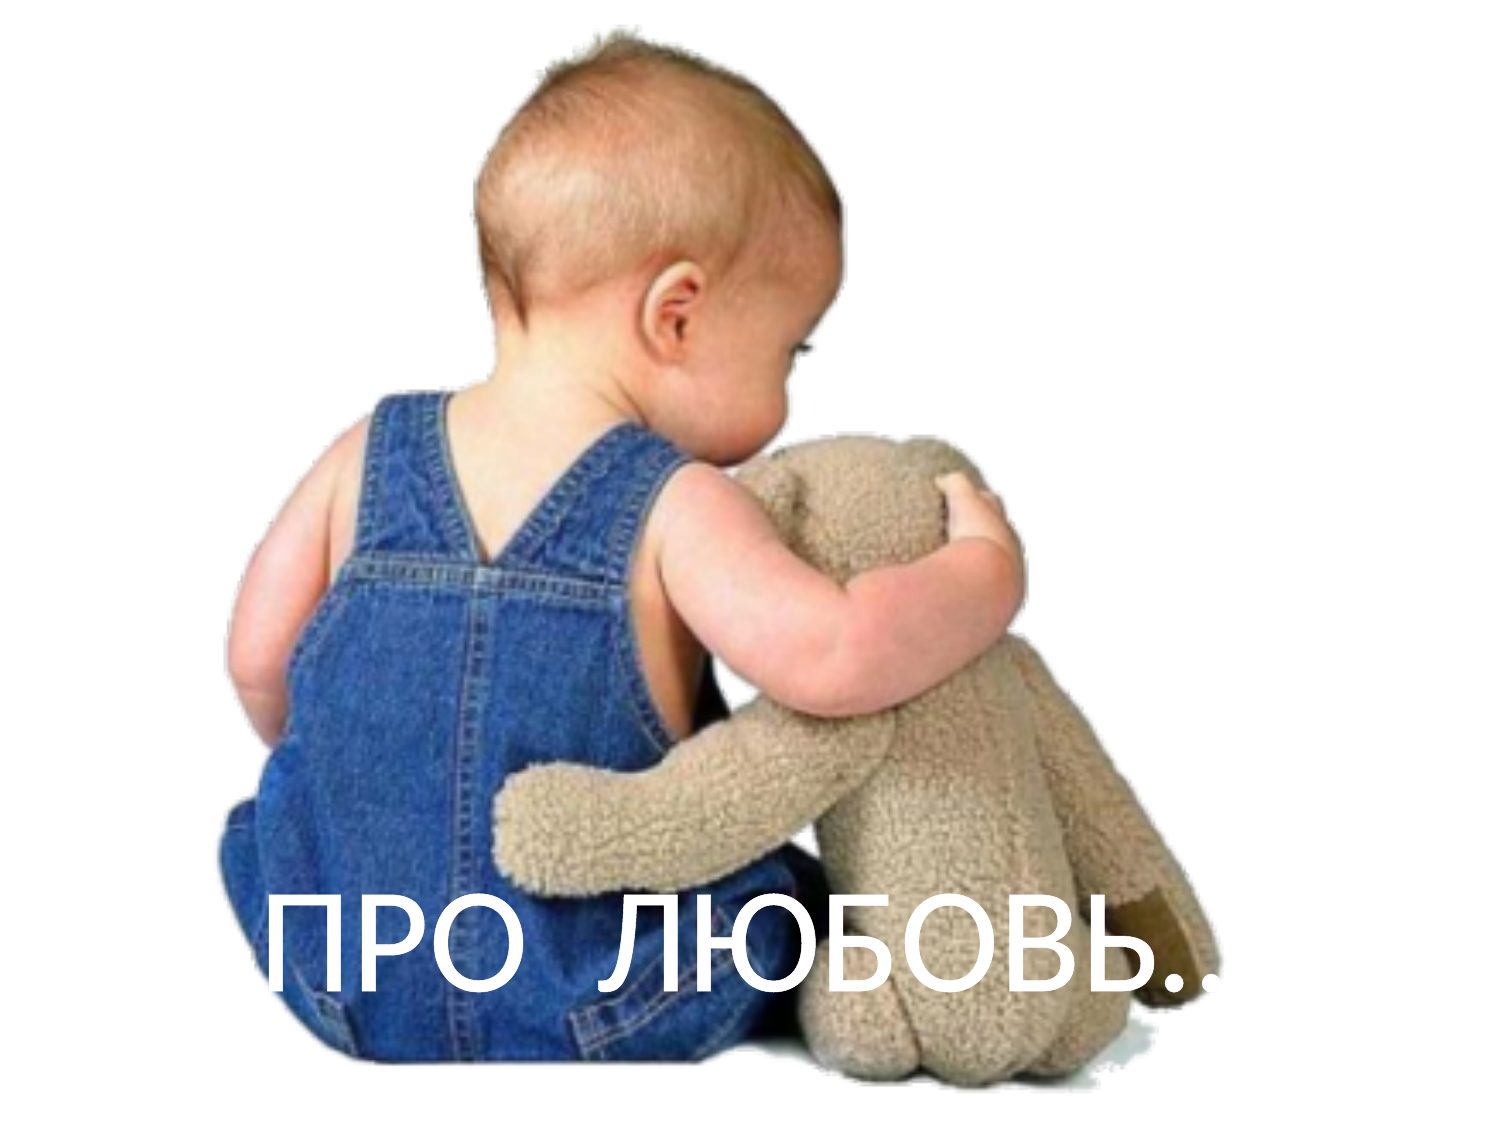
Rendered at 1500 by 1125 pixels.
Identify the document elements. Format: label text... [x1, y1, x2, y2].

title ПРО ЛЮБОВЬ… [123, 810, 1399, 1052]
picture [0, 0, 1500, 1125]
